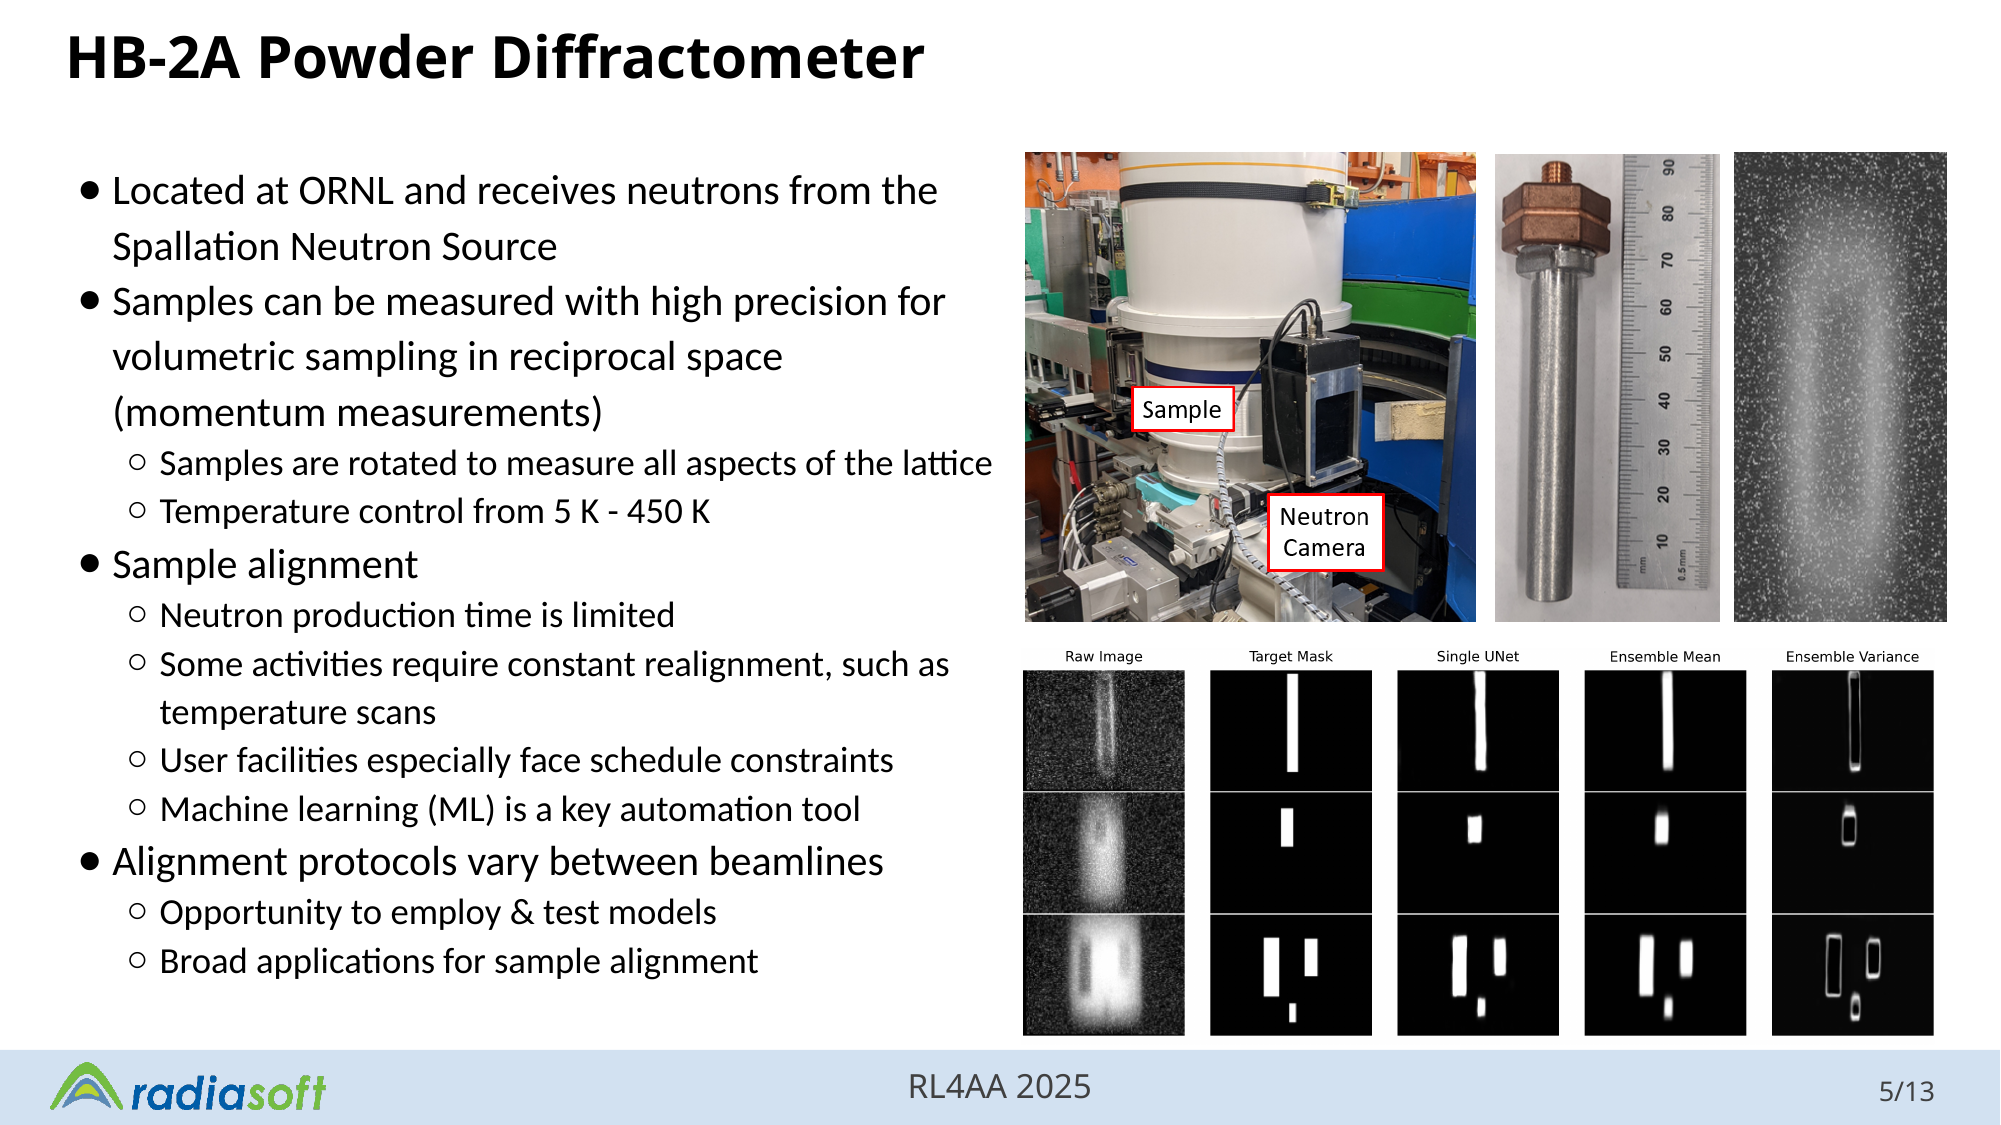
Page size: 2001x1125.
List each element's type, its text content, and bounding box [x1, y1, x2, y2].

picture [1021, 648, 1935, 1045]
list Located at ORNL and receives neutrons from the Spallation Neutron Source Samples can be measured with high precision for volumetric sampling in reciprocal space (momentum measurements) Samples are rotated to measure all aspects of the lattice Temperature control from 5 K - 450 K Sample alignment Neutron production time is limited Some activities require constant realignment, such as temperature scans User facilities especially face schedule constraints Machine learning (ML) is a key automation tool Alignment protocols vary between beamlines Opportunity to employ & test models Broad applications for sample alignment [50, 149, 1022, 1025]
title HB-2A Powder Diffractometer [50, 12, 1950, 125]
picture [1021, 149, 1951, 625]
picture [50, 1062, 326, 1110]
